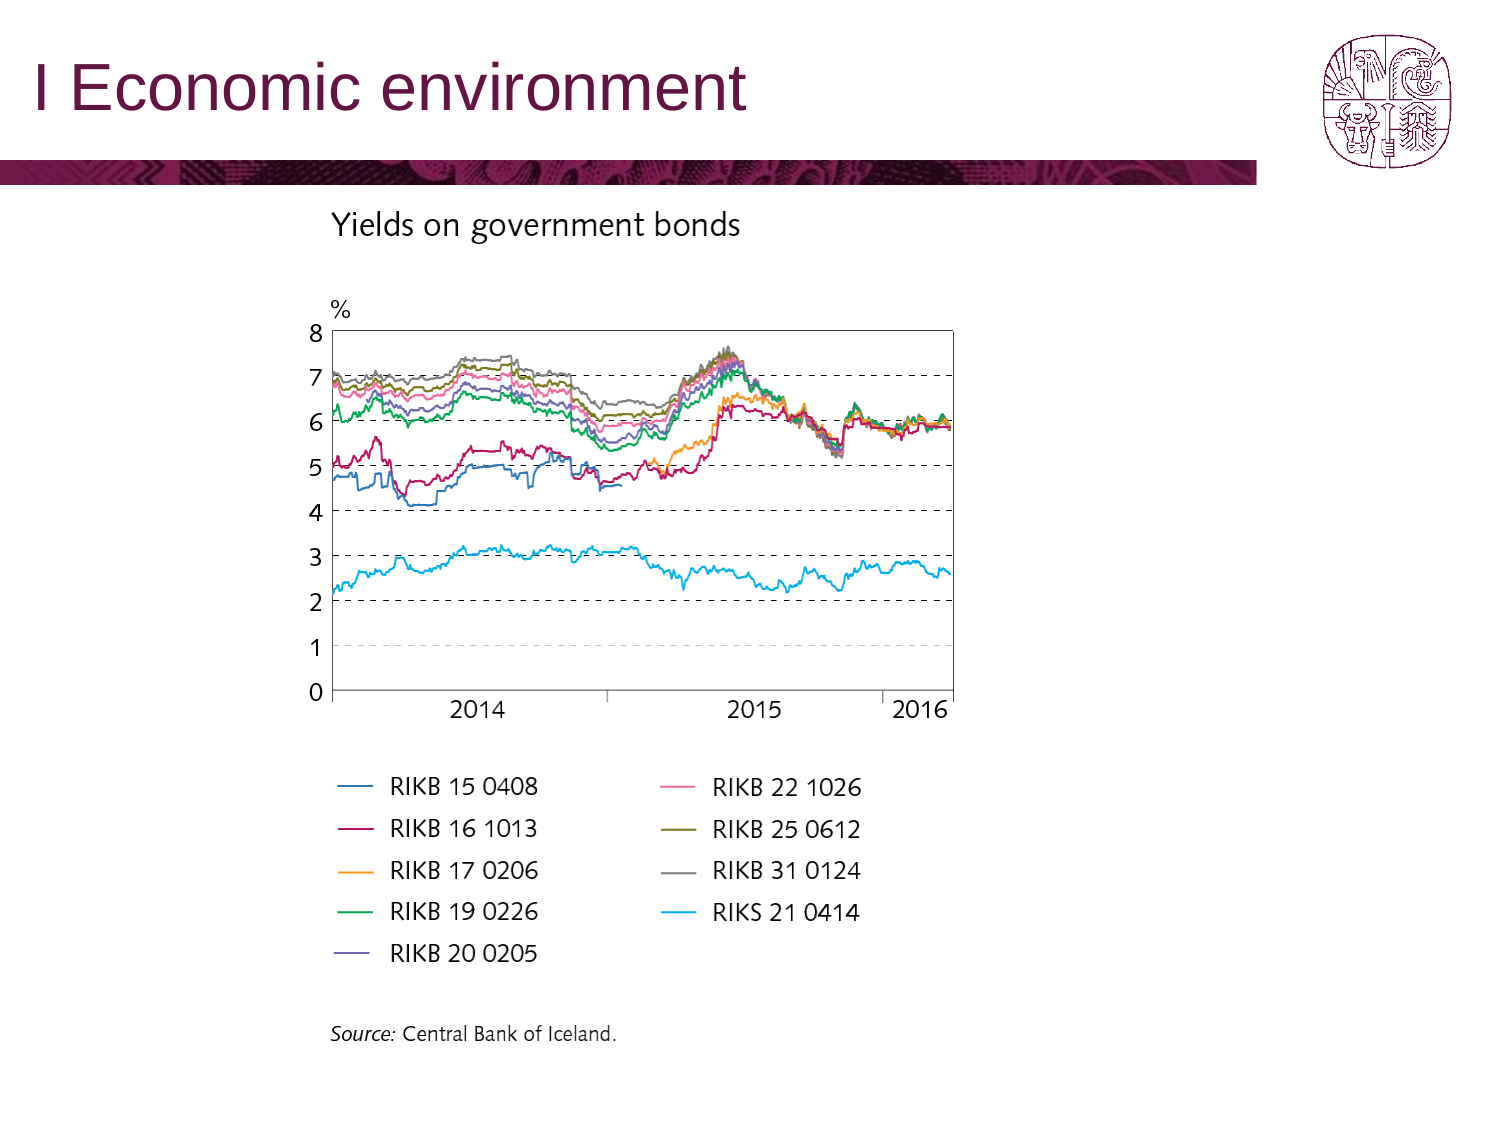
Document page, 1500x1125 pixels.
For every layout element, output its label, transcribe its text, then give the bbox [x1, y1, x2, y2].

picture [0, 160, 1258, 185]
title I Economic environment [17, 19, 1247, 149]
picture [309, 207, 955, 1047]
picture [1316, 31, 1456, 173]
